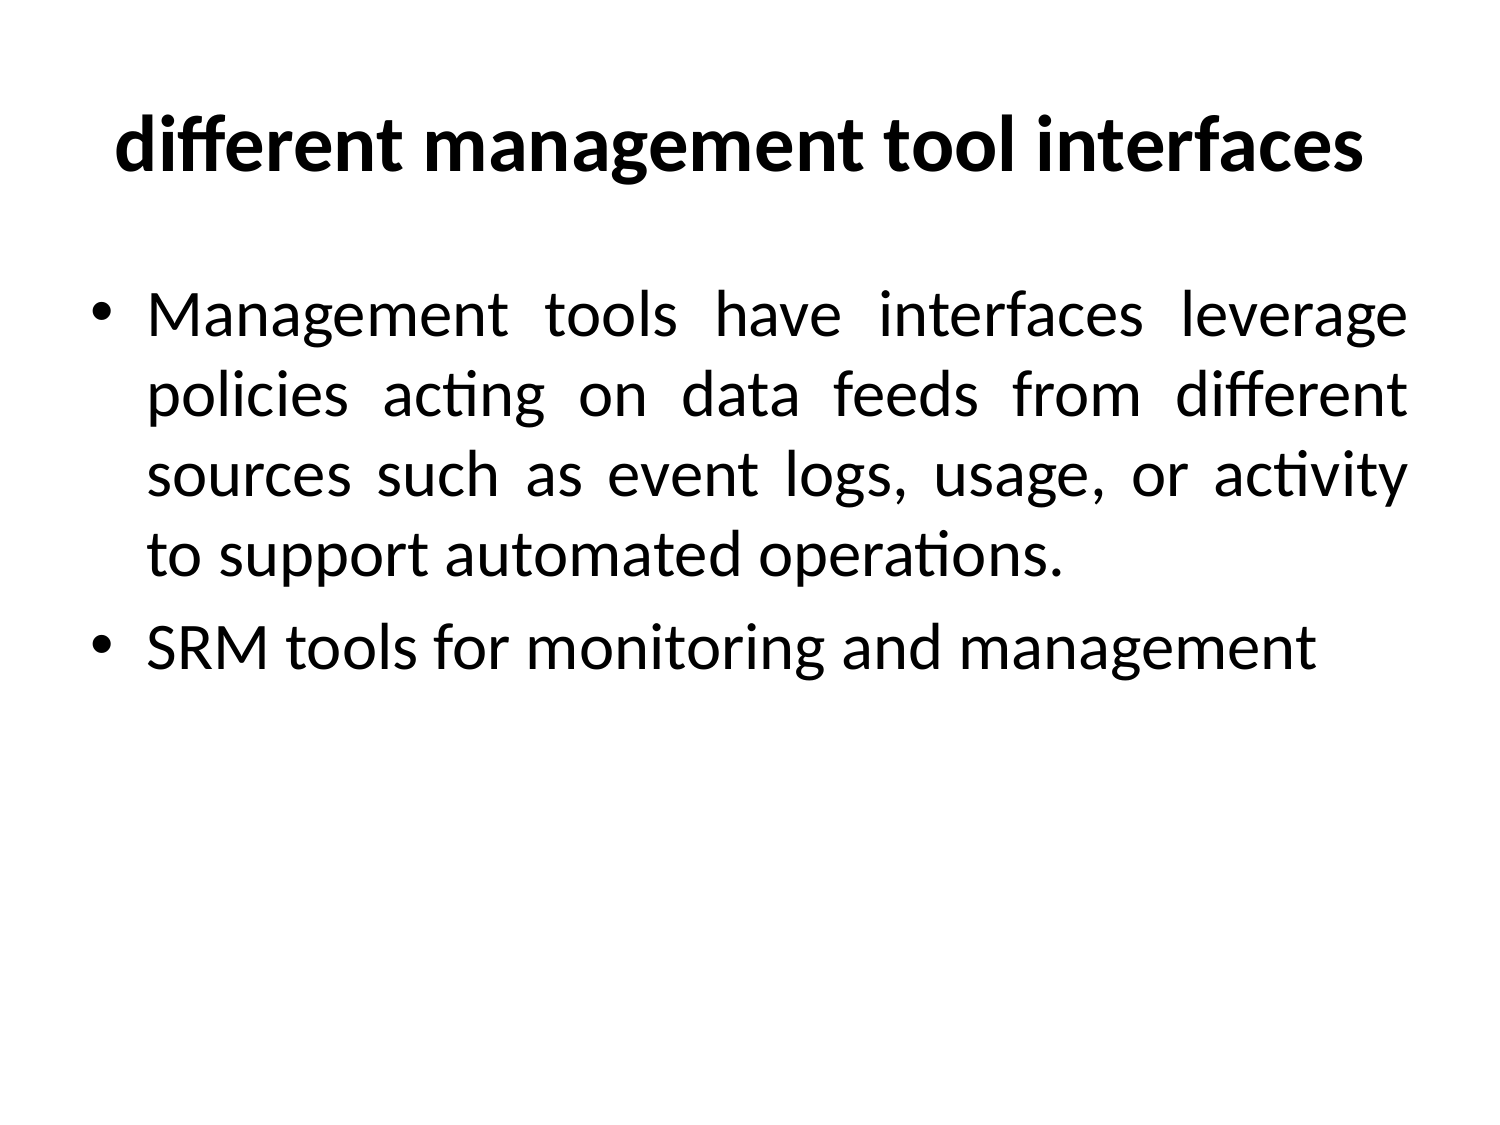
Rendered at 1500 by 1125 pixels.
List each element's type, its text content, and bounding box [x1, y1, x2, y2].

title different management tool interfaces [75, 45, 1425, 233]
list Management tools have interfaces leverage policies acting on data feeds from different sources such as event logs, usage, or activity to support automated operations. SRM tools for monitoring and management [75, 262, 1425, 1005]
